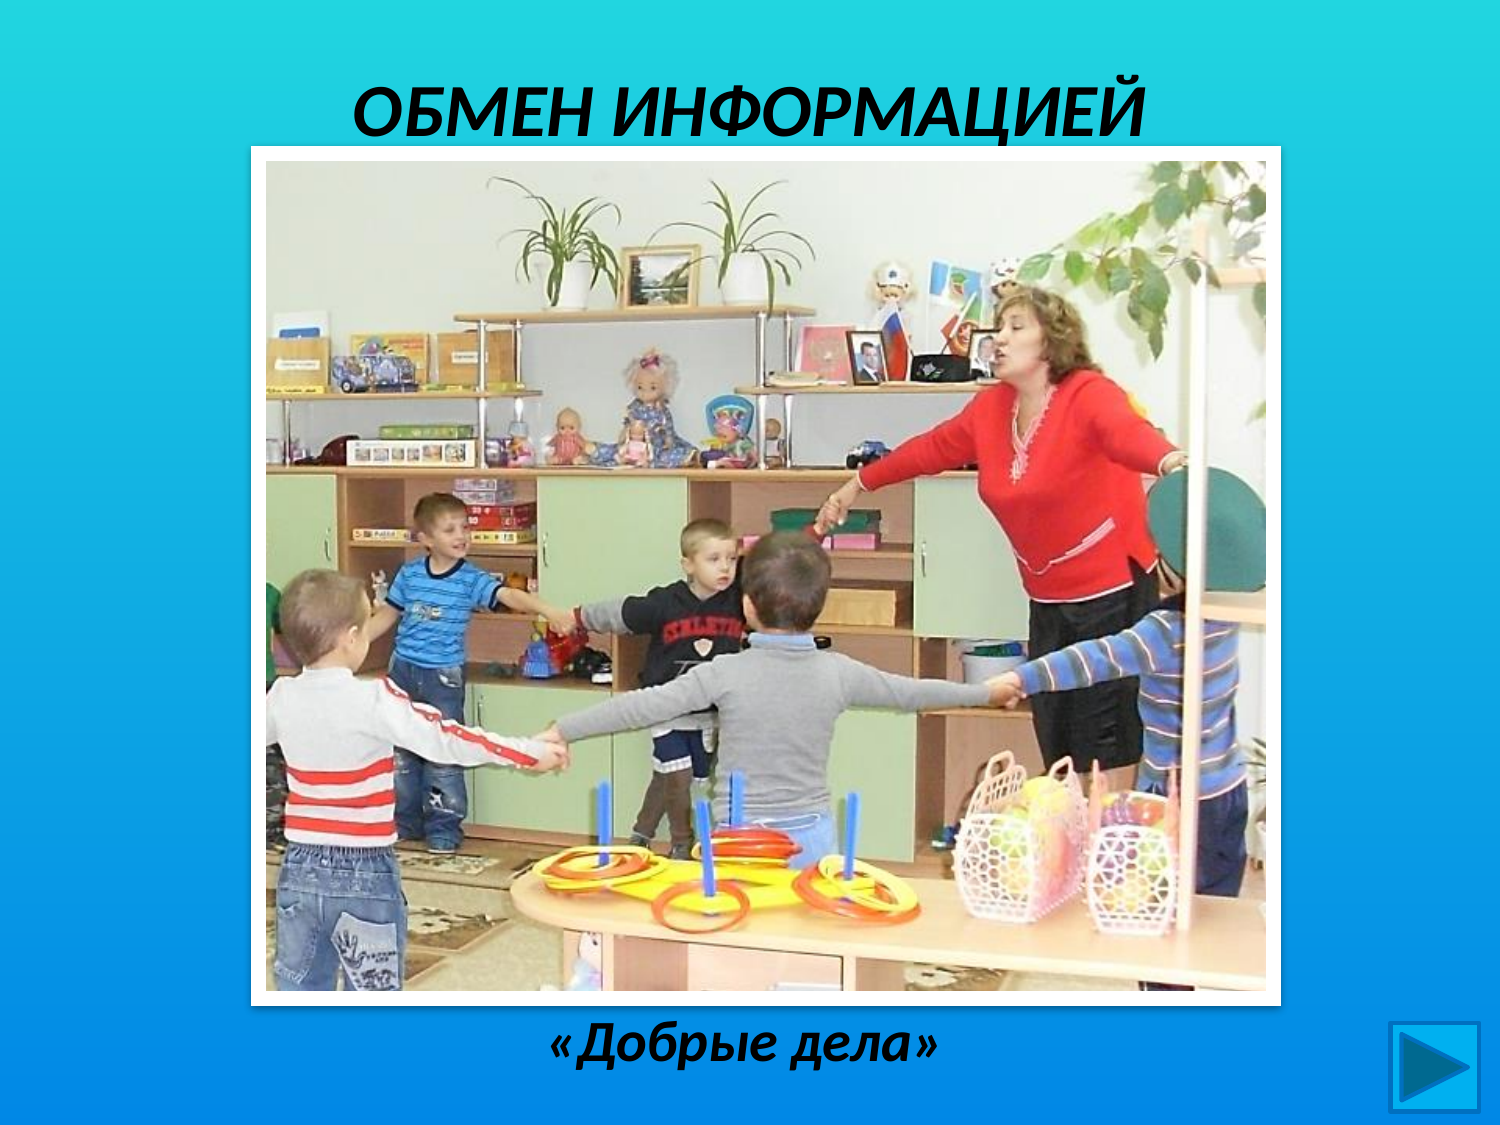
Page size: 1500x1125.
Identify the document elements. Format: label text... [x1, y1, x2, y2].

picture [265, 160, 1267, 992]
text_box ОБМЕН ИНФОРМАЦИЕЙ [338, 54, 1162, 143]
text_box [1388, 1021, 1481, 1114]
text_box «Добрые дела» [302, 1015, 1166, 1125]
